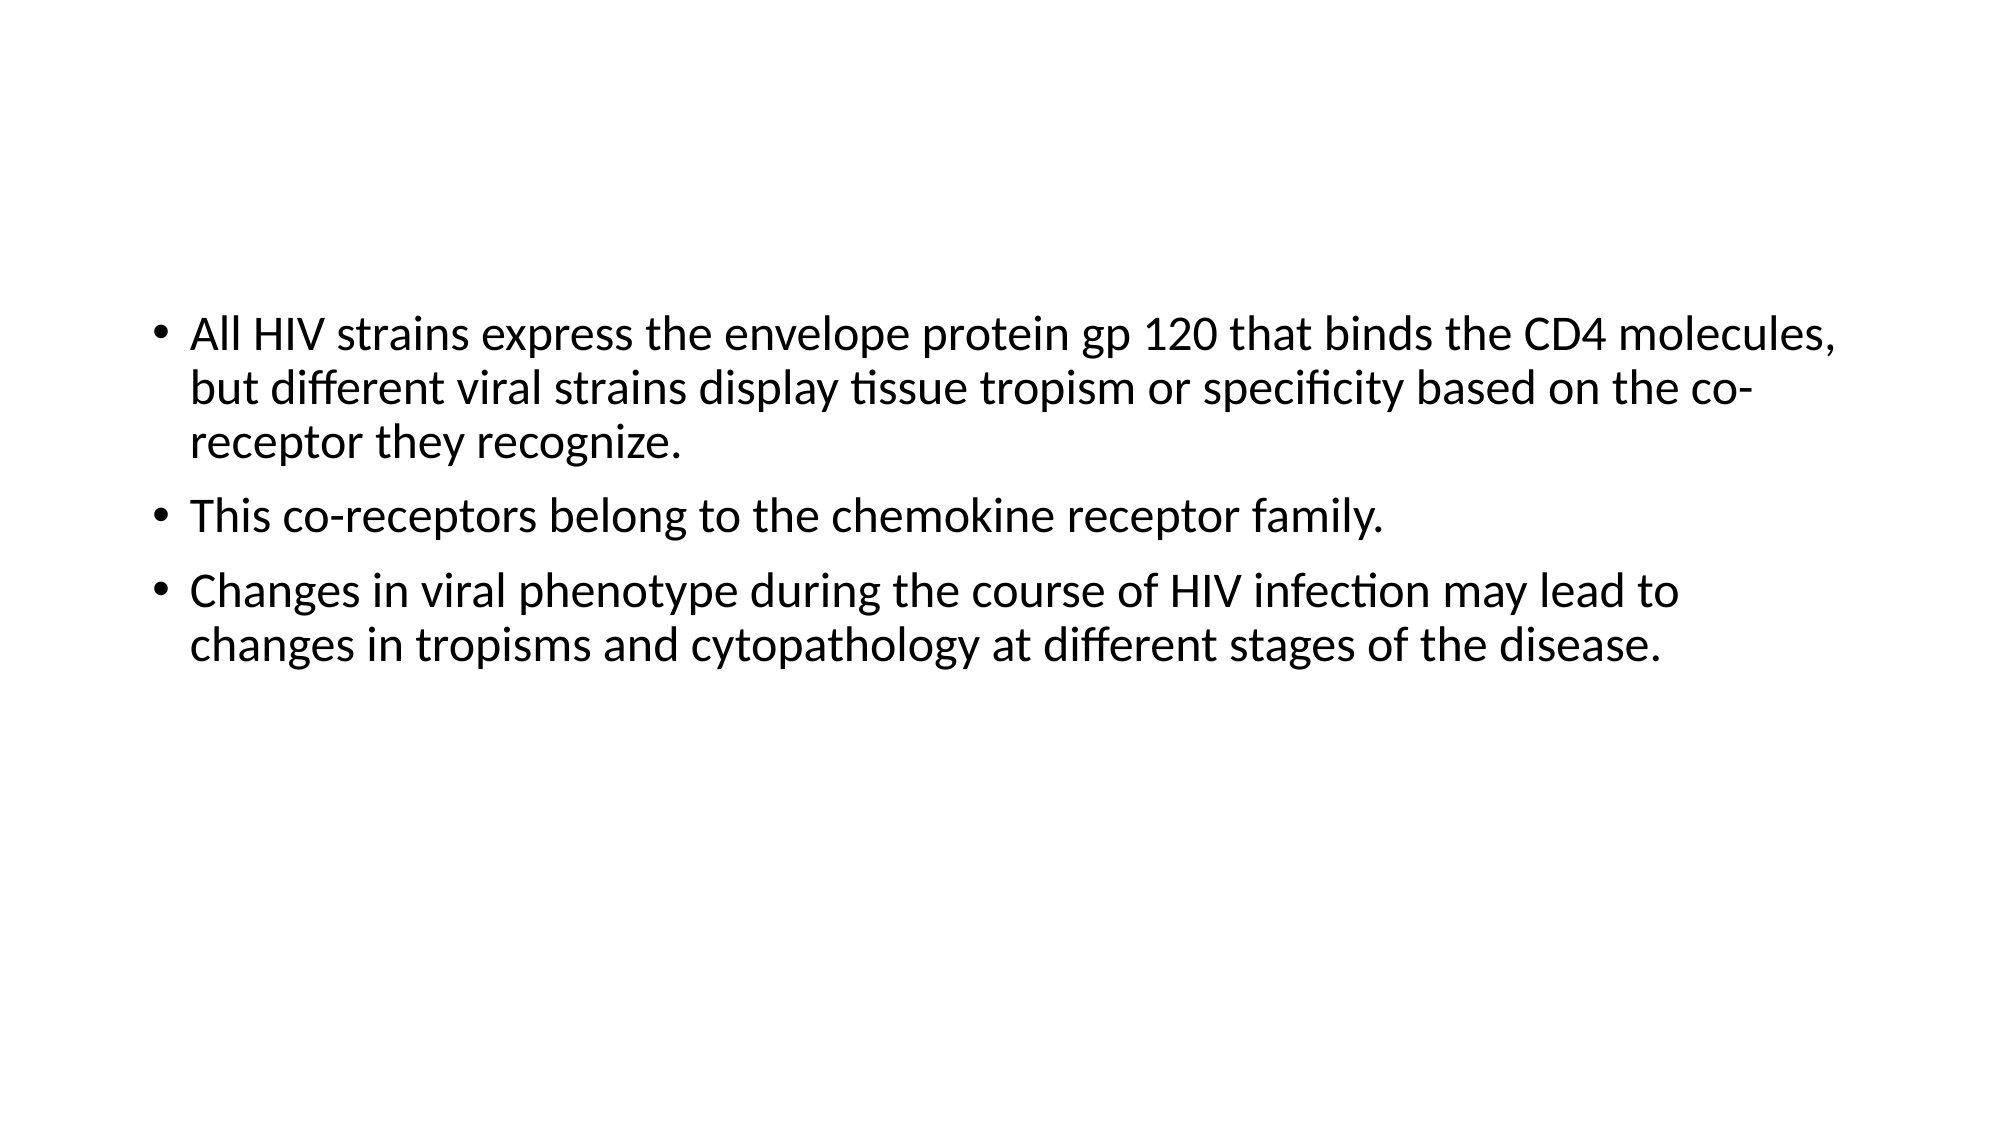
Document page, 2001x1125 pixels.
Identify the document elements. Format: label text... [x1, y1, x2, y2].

list All HIV strains express the envelope protein gp 120 that binds the CD4 molecules, but different viral strains display tissue tropism or specificity based on the co-receptor they recognize. This co-receptors belong to the chemokine receptor family. Changes in viral phenotype during the course of HIV infection may lead to changes in tropisms and cytopathology at different stages of the disease. [137, 299, 1863, 1014]
